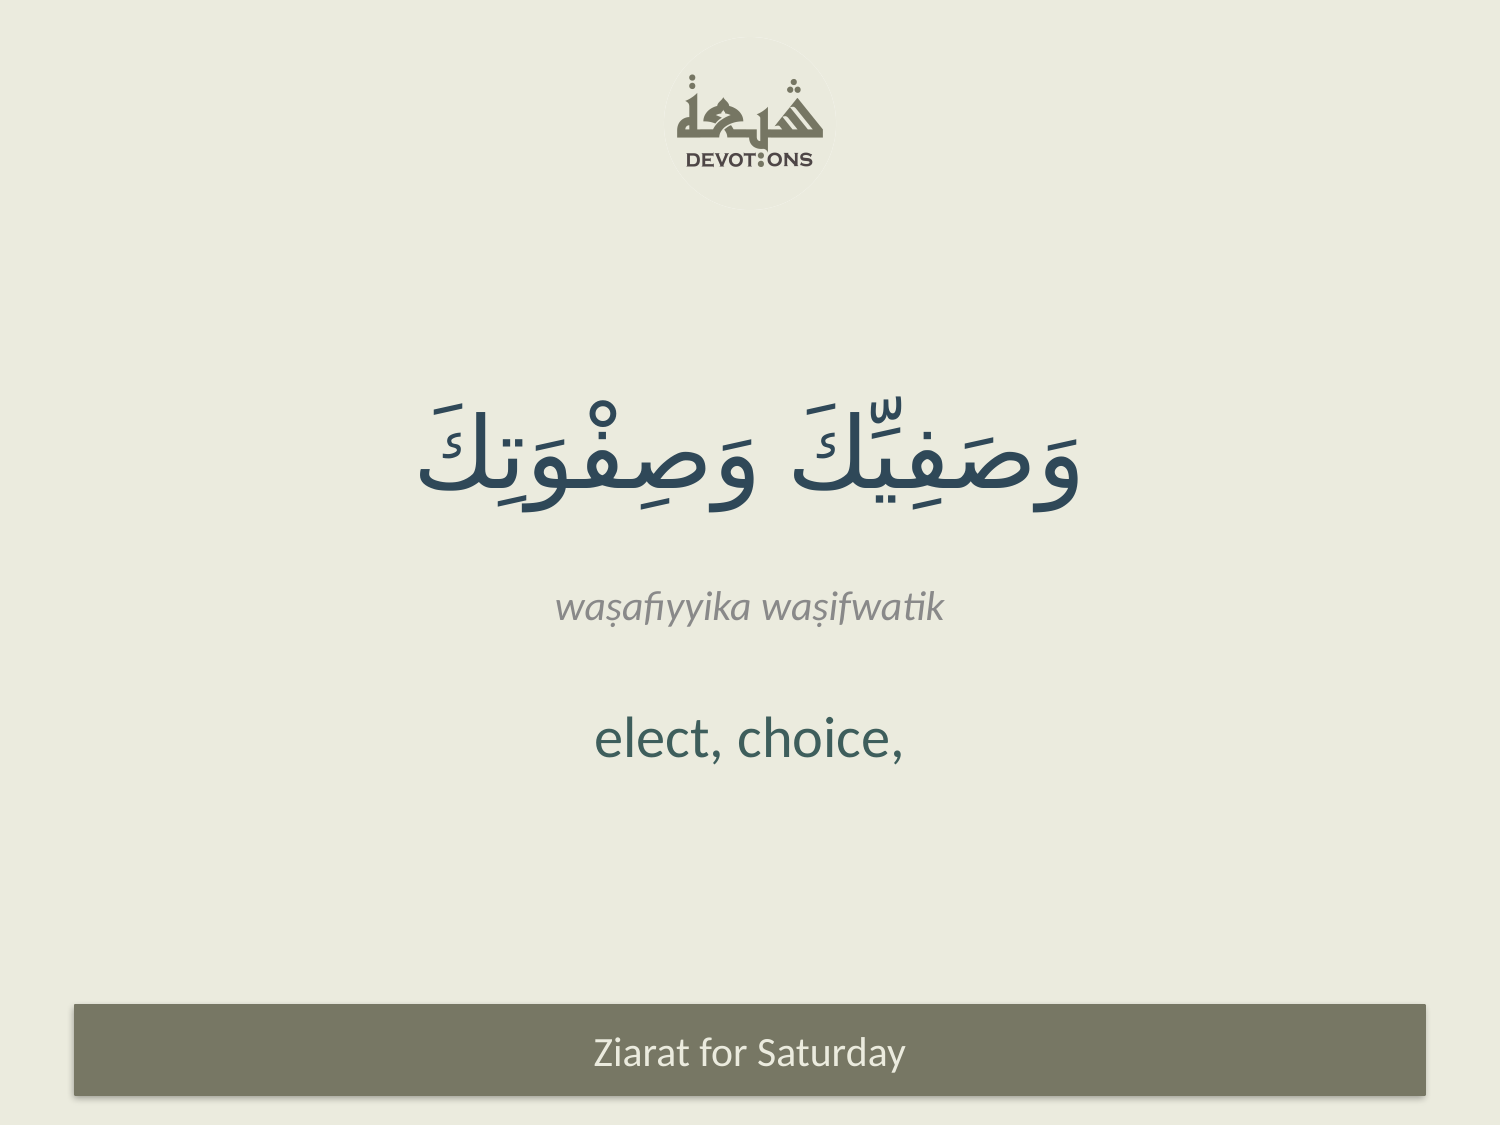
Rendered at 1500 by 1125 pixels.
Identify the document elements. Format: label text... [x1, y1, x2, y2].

picture [656, 29, 844, 218]
text_box [74, 1004, 1426, 1096]
text_box Ziarat for Saturday [578, 1017, 922, 1083]
text_box وَصَفِيِّكَ وَصِفْوَتِكَ waṣafiyyika waṣifwatik elect, choice, [74, 381, 1425, 776]
